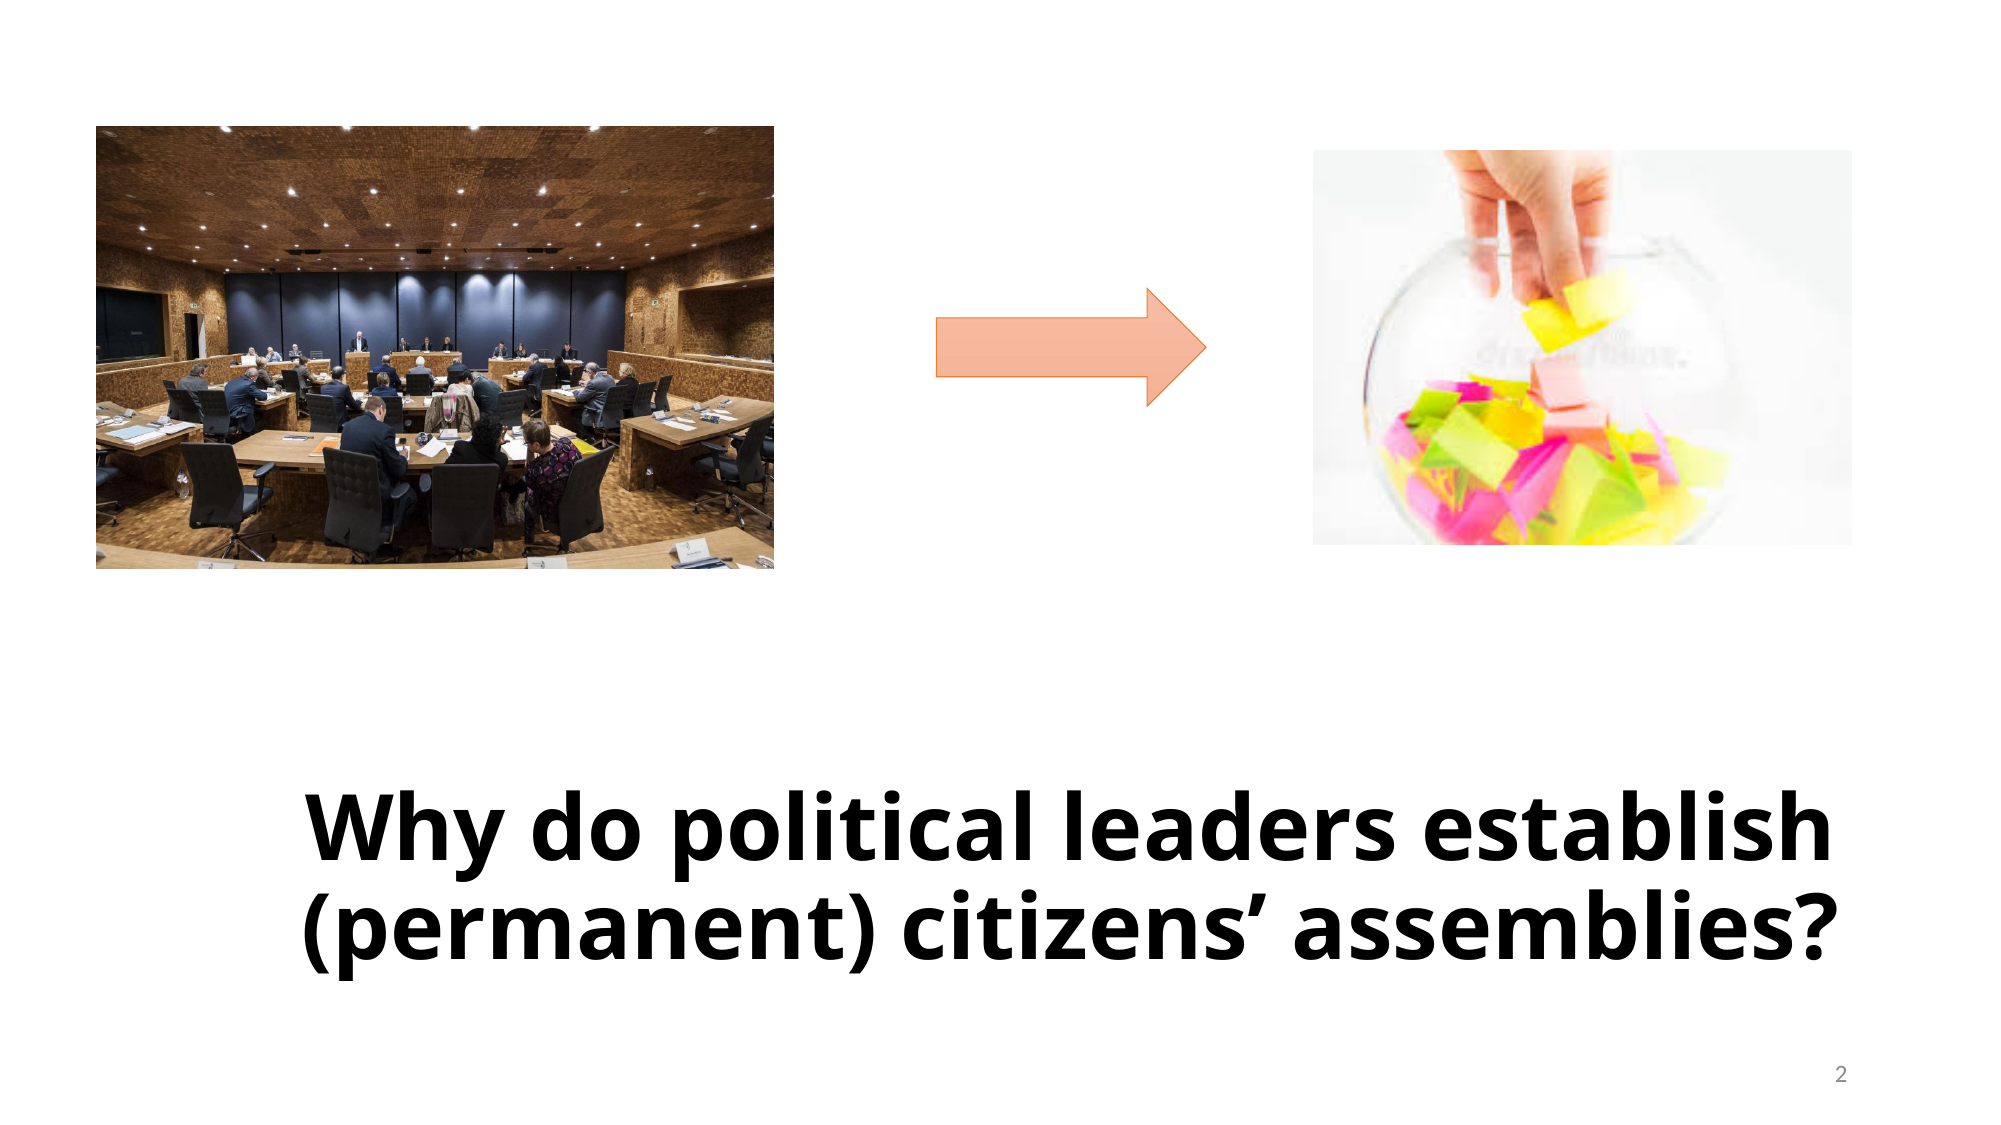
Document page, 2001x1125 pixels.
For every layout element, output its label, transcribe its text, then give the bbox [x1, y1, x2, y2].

title Why do political leaders establish (permanent) citizens’ assemblies? [208, 724, 1934, 1037]
text_box [935, 287, 1207, 408]
picture [96, 126, 774, 569]
picture [1313, 150, 1852, 545]
slide_number 2 [1412, 1042, 1863, 1103]
